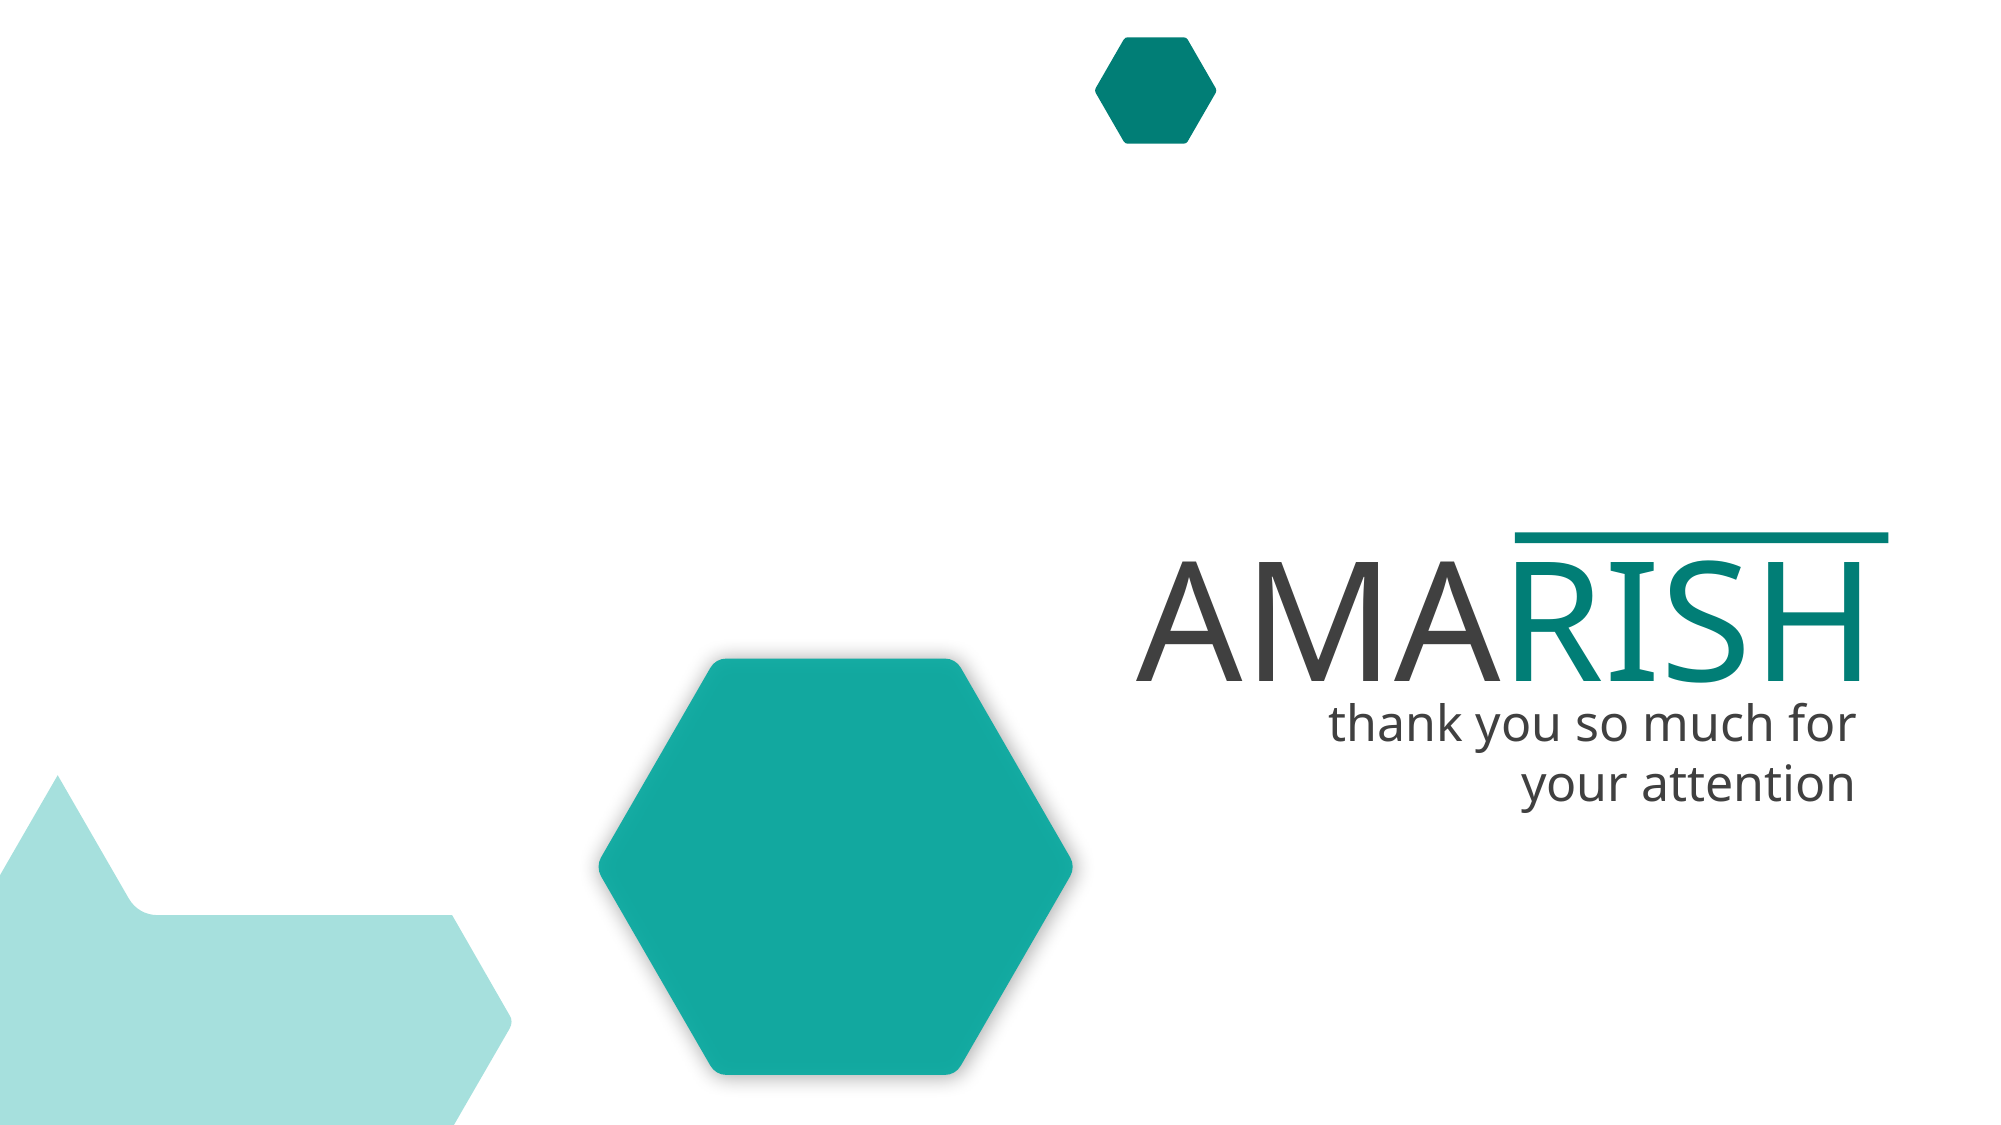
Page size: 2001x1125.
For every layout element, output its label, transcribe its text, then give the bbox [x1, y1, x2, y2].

text_box thank you so much for your attention [1313, 684, 1872, 820]
text_box AMARISH [1191, 506, 1892, 722]
text_box [1191, 45, 1217, 136]
picture [0, 0, 1191, 1125]
text_box [1514, 531, 1889, 544]
